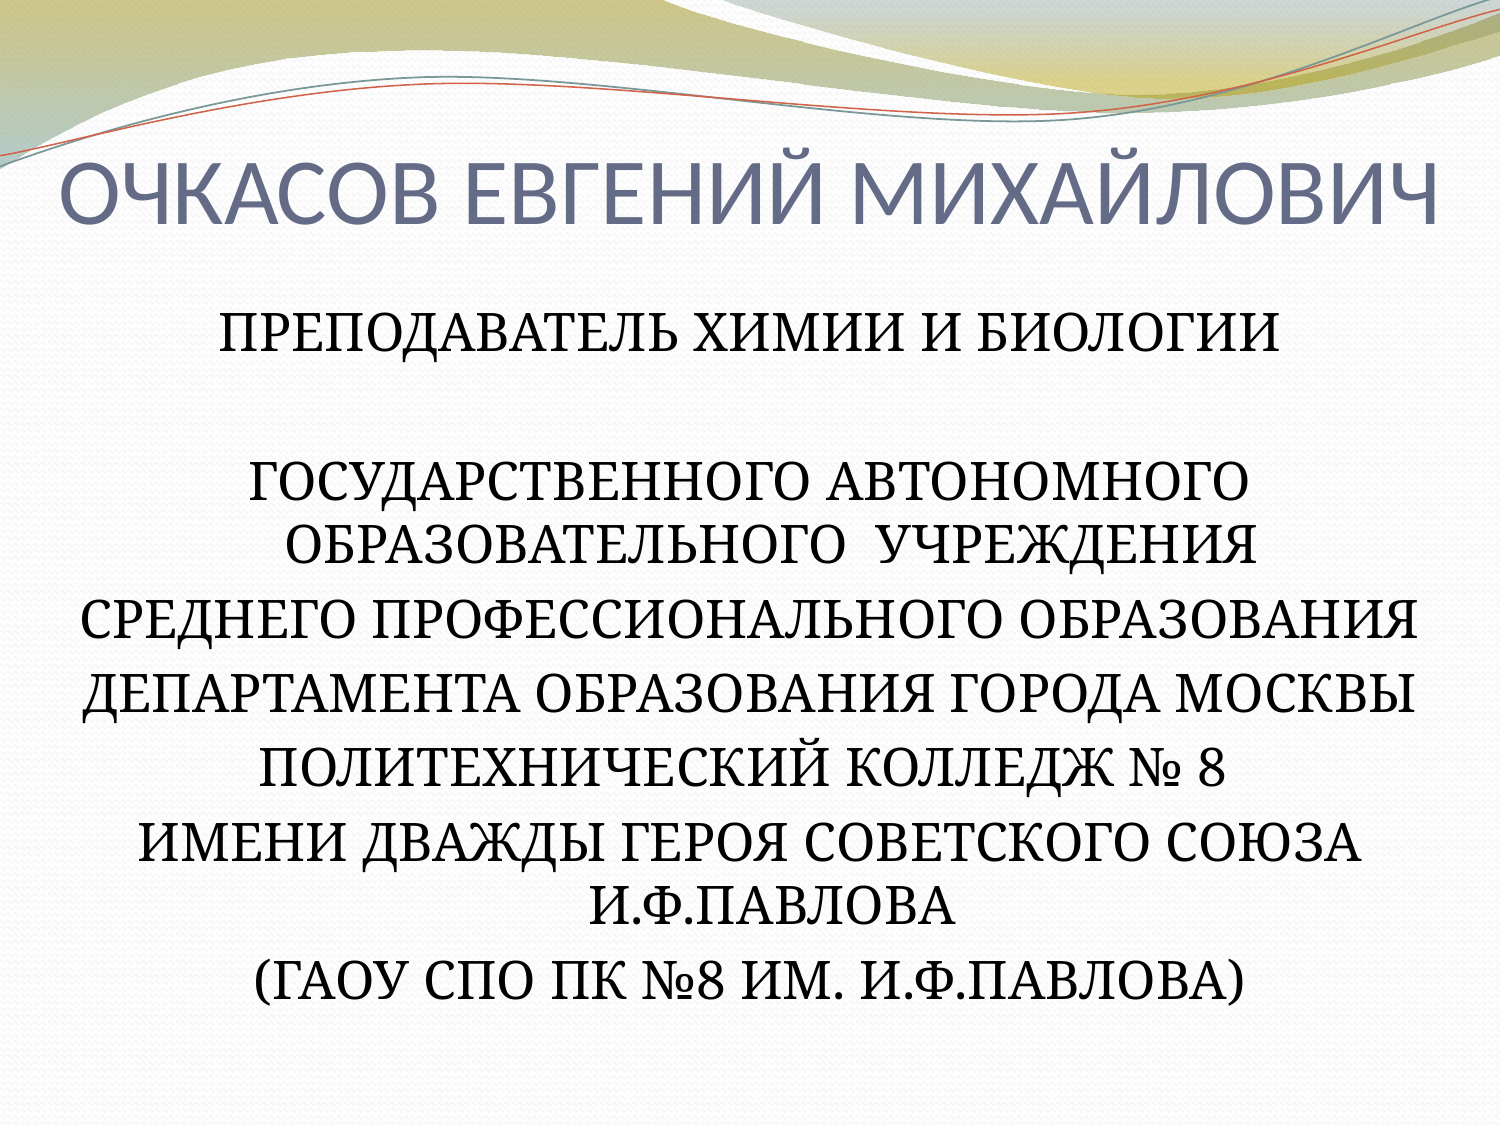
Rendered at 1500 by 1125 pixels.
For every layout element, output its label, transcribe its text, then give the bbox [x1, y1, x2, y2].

list ПРЕПОДАВАТЕЛЬ ХИМИИ И БИОЛОГИИ ГОСУДАРСТВЕННОГО АВТОНОМНОГО ОБРАЗОВАТЕЛЬНОГО УЧРЕЖДЕНИЯ СРЕДНЕГО ПРОФЕССИОНАЛЬНОГО ОБРАЗОВАНИЯ ДЕПАРТАМЕНТА ОБРАЗОВАНИЯ ГОРОДА МОСКВЫ ПОЛИТЕХНИЧЕСКИЙ КОЛЛЕДЖ № 8 ИМЕНИ ДВАЖДЫ ГЕРОЯ СОВЕТСКОГО СОЮЗА И.Ф.ПАВЛОВА (ГАОУ СПО ПК №8 ИМ. И.Ф.ПАВЛОВА) [41, 290, 1459, 1024]
title ОЧКАСОВ ЕВГЕНИЙ МИХАЙЛОВИЧ [53, 115, 1447, 244]
